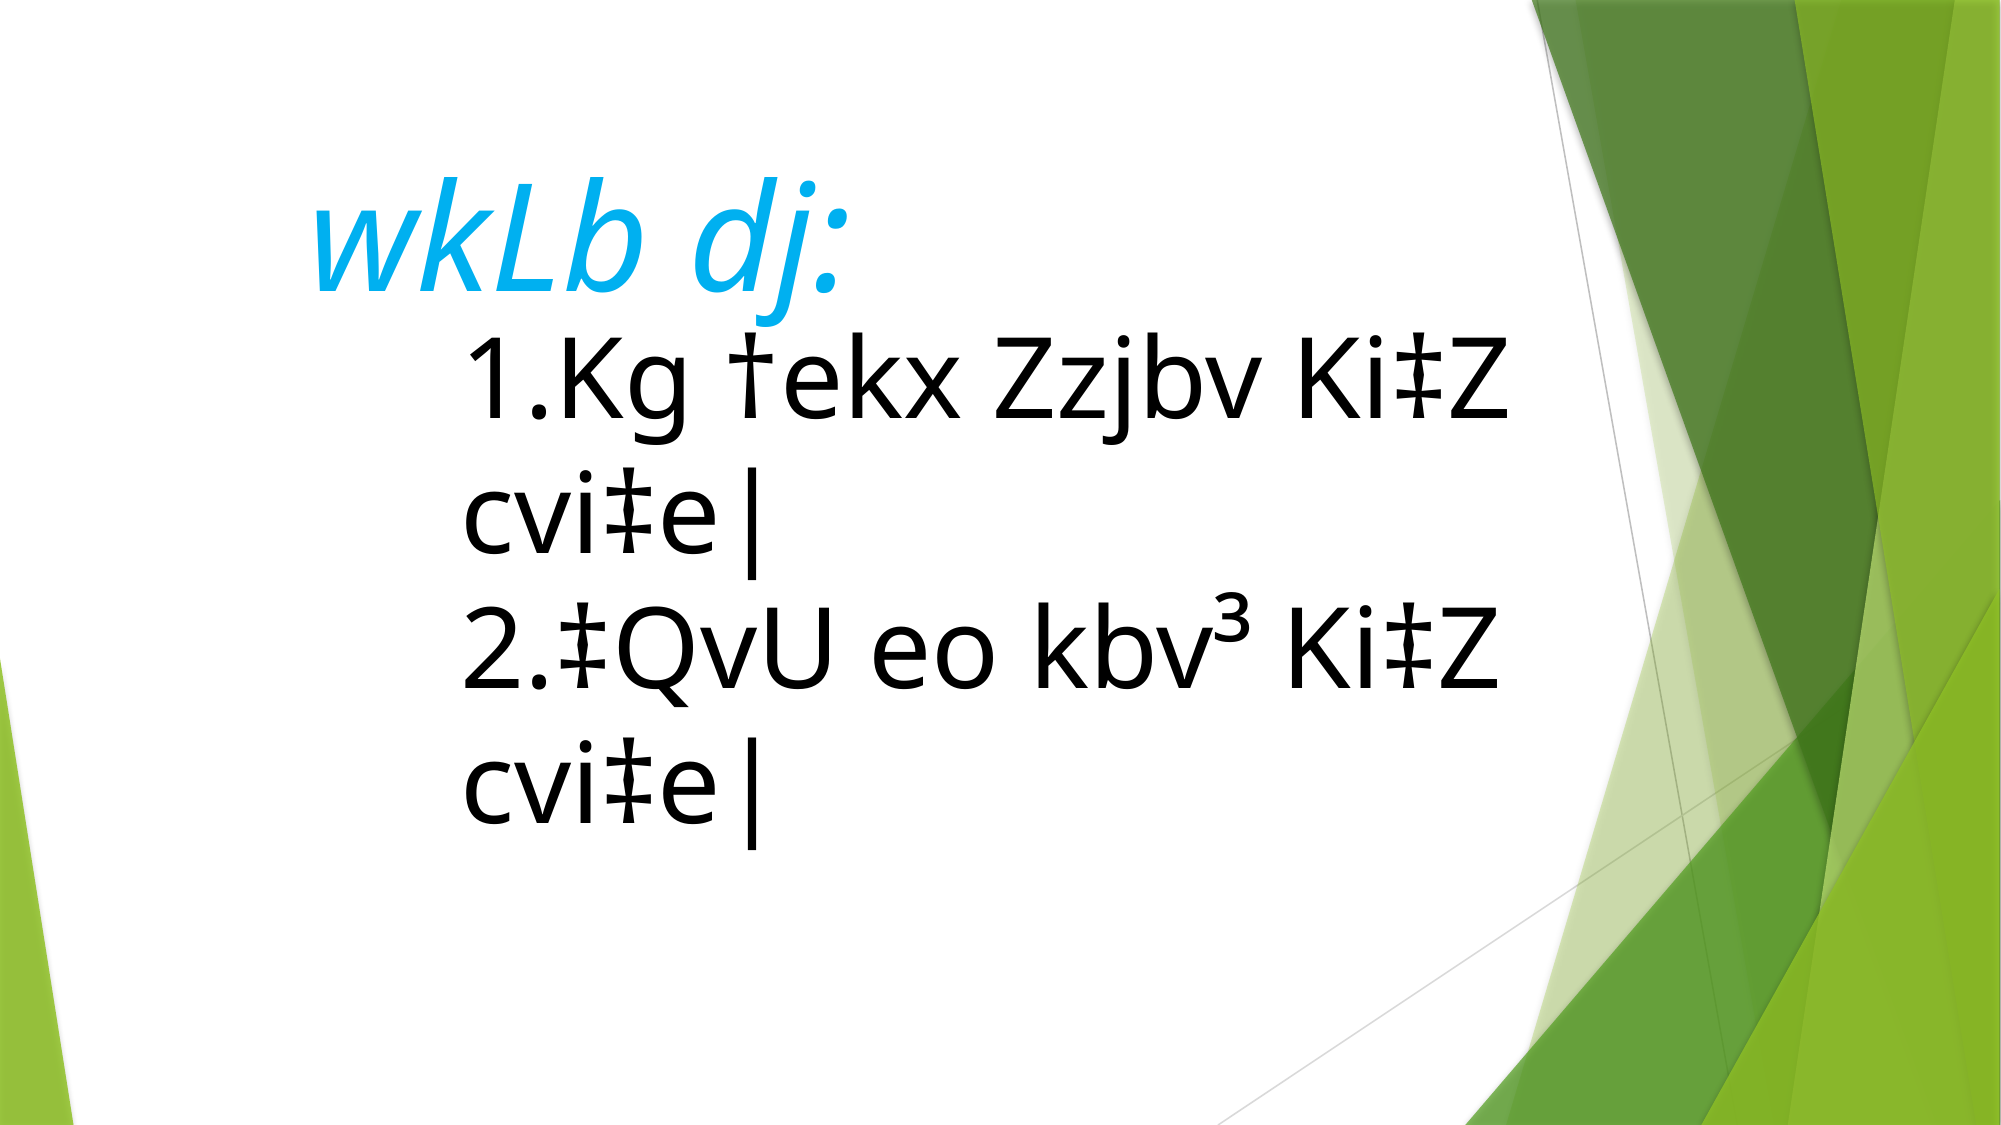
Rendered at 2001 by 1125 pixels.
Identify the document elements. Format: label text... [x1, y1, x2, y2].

text_box wkLb dj: [293, 133, 1402, 329]
text_box 1.Kg †ekx Zzjbv Ki‡Z cvi‡e| 2.‡QvU eo kbv³ Ki‡Z cvi‡e| [445, 298, 1723, 854]
